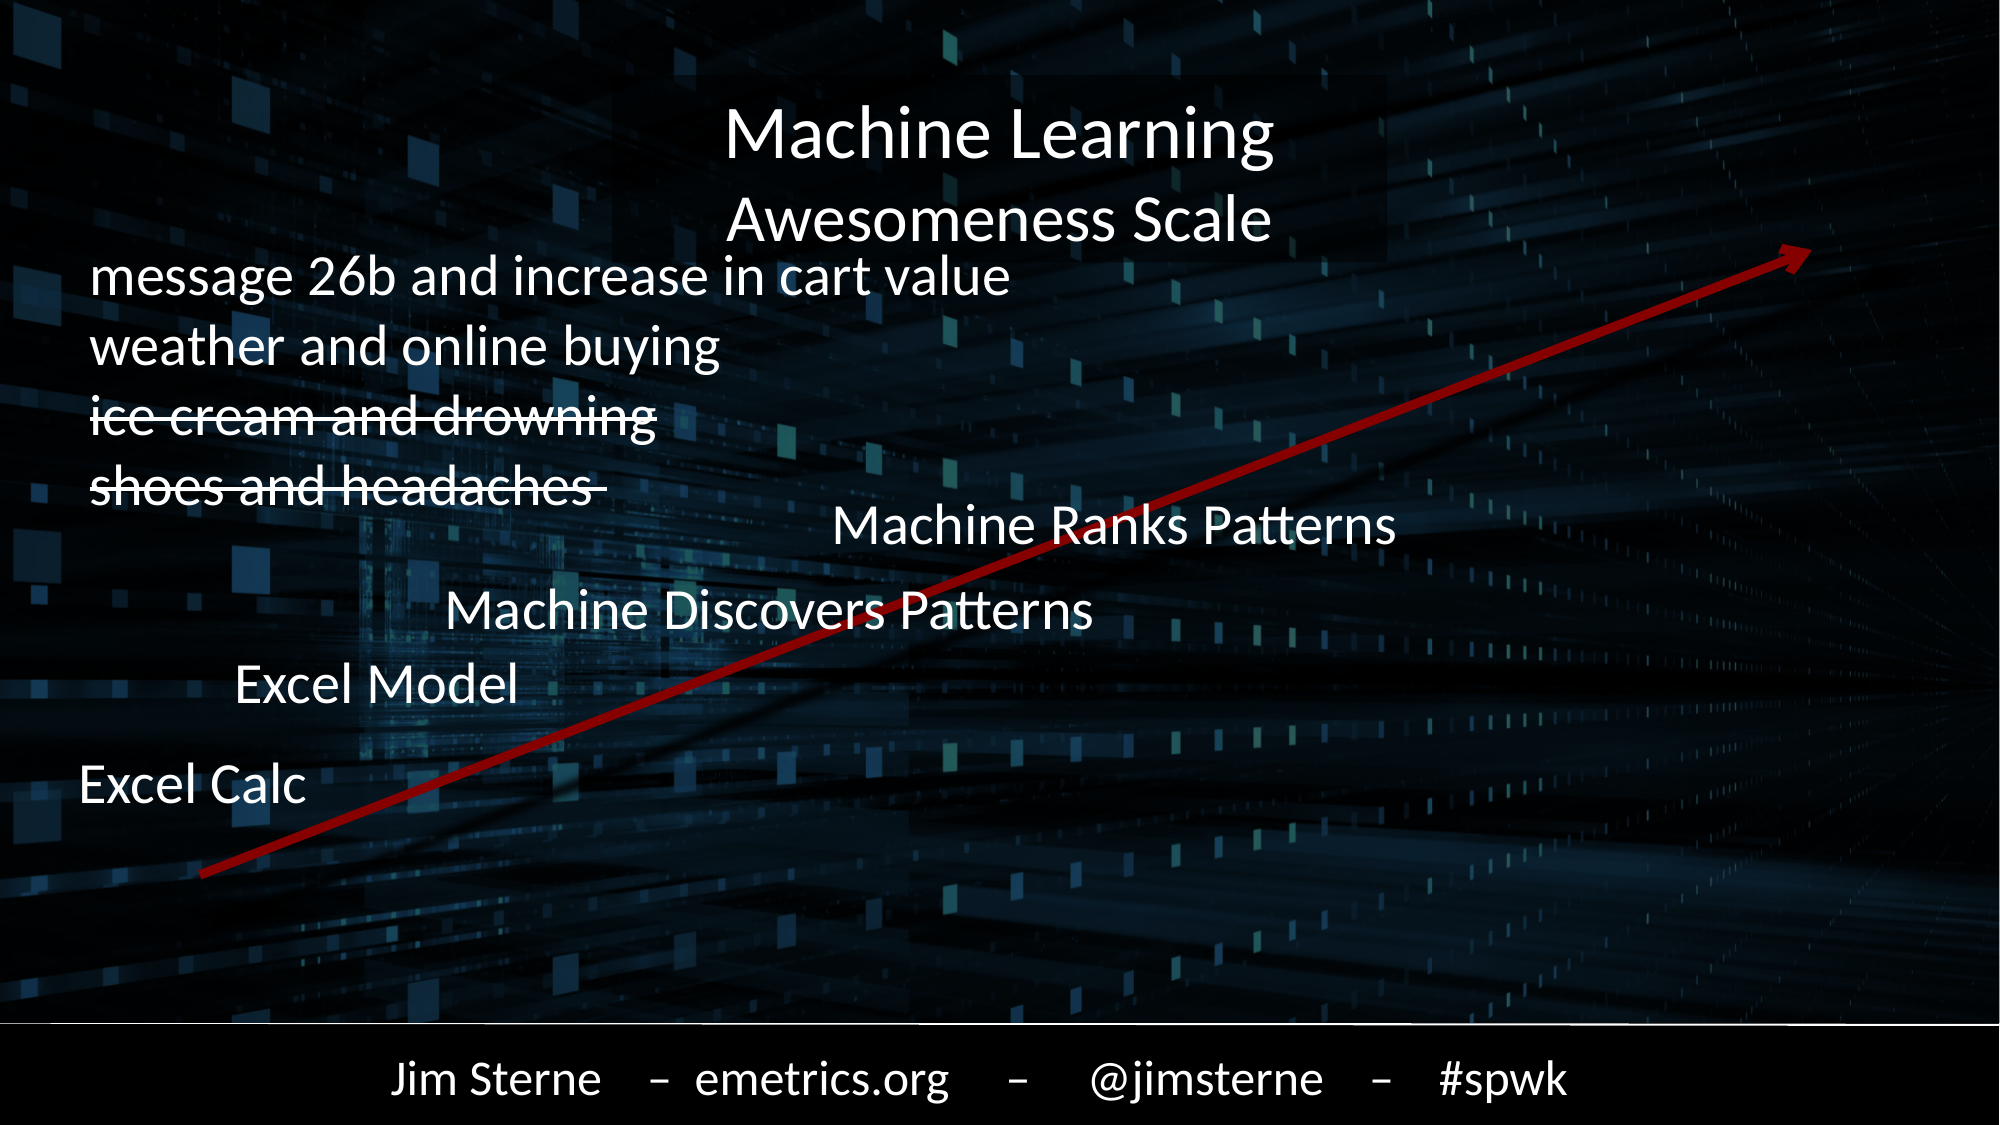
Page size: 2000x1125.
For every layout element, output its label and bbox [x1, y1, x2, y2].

text_box [199, 249, 1813, 876]
picture [0, 0, 2000, 1023]
